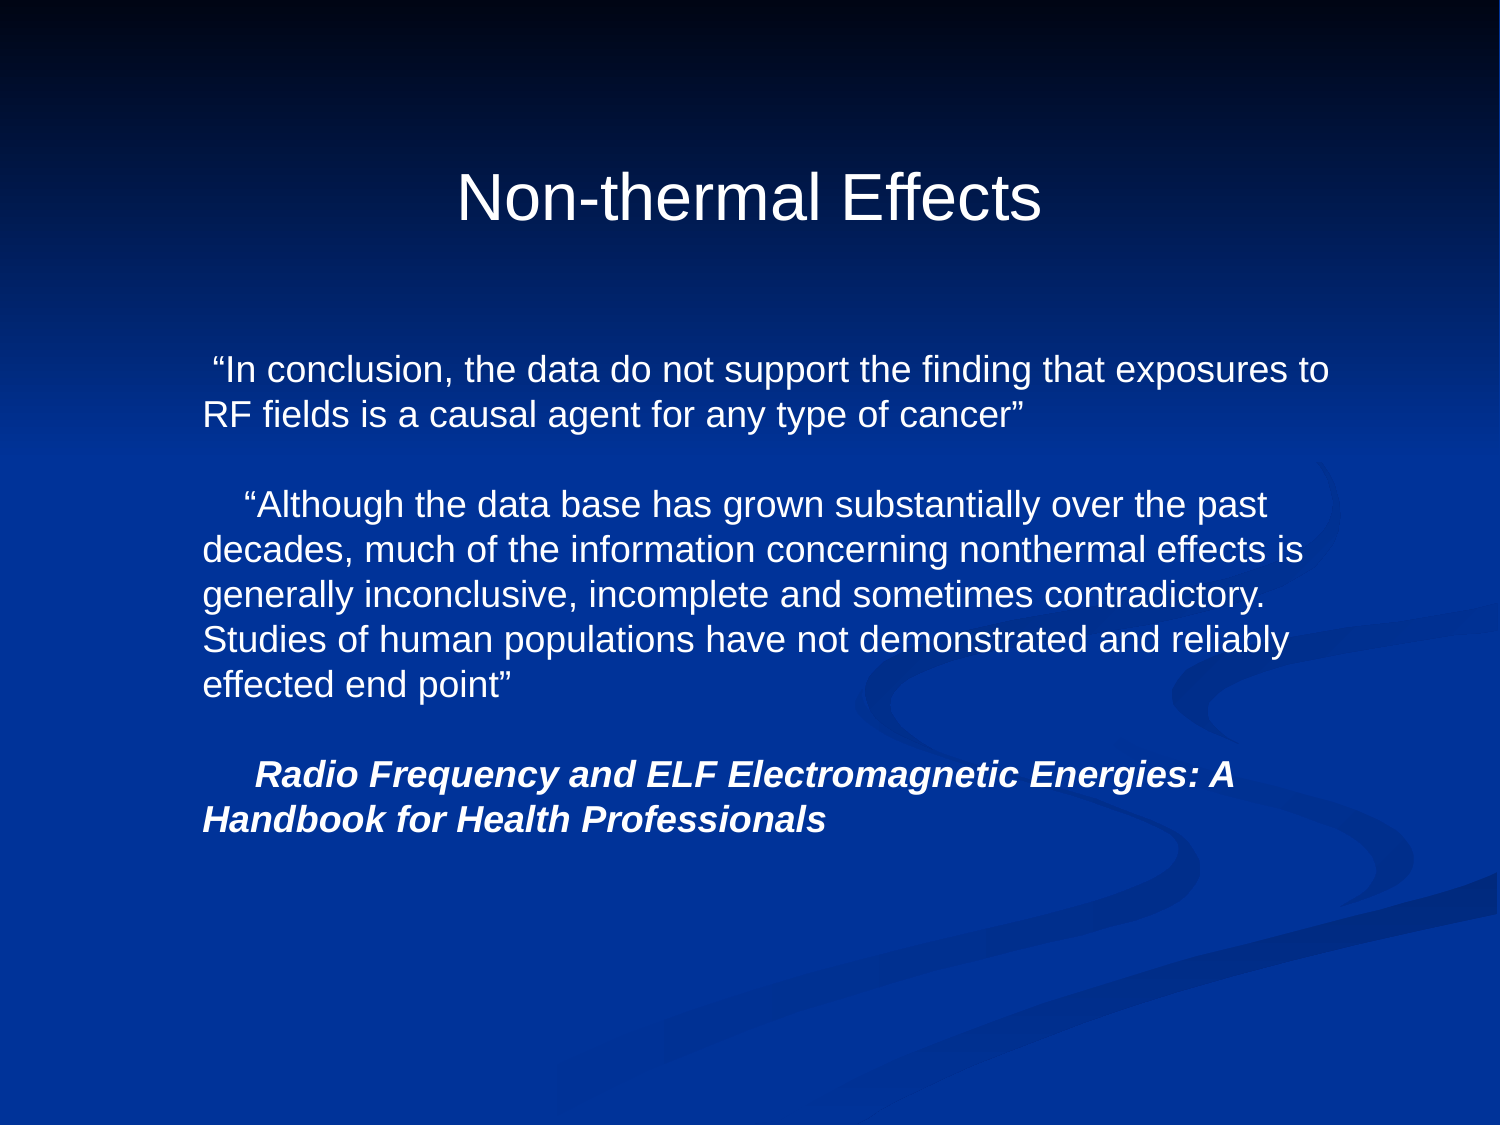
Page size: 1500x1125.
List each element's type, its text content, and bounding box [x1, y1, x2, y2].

title Non-thermal Effects [49, 49, 1451, 338]
text_box “In conclusion, the data do not support the finding that exposures to RF fields is a causal agent for any type of cancer” “Although the data base has grown substantially over the past decades, much of the information concerning nonthermal effects is generally inconclusive, incomplete and sometimes contradictory. Studies of human populations have not demonstrated and reliably effected end point” Radio Frequency and ELF Electromagnetic Energies: A Handbook for Health Professionals [187, 337, 1363, 848]
